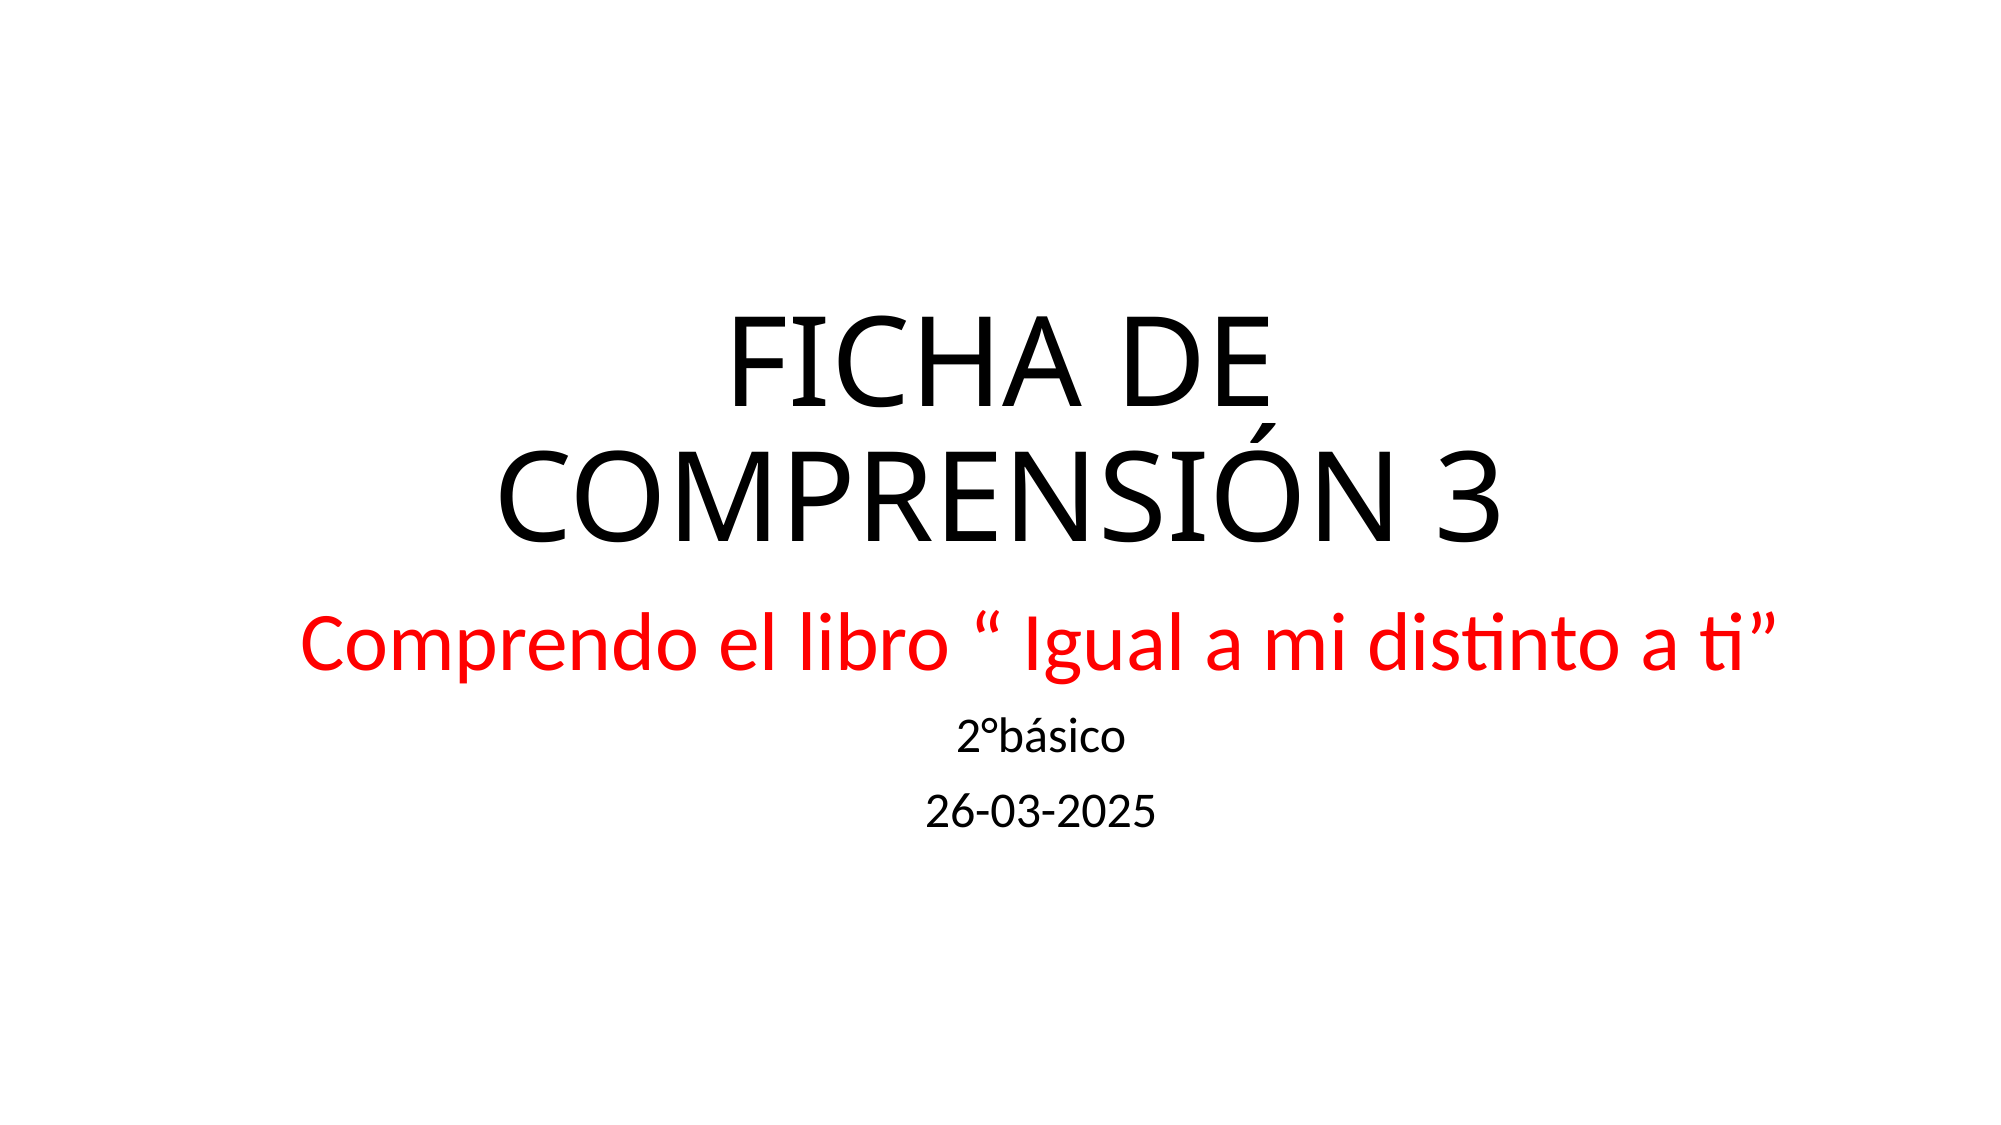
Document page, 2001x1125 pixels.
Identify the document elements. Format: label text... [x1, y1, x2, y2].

title FICHA DE COMPRENSIÓN 3 [249, 184, 1750, 576]
subtitle Comprendo el libro “ Igual a mi distinto a ti” 2°básico 26-03-2025 [249, 590, 1833, 863]
